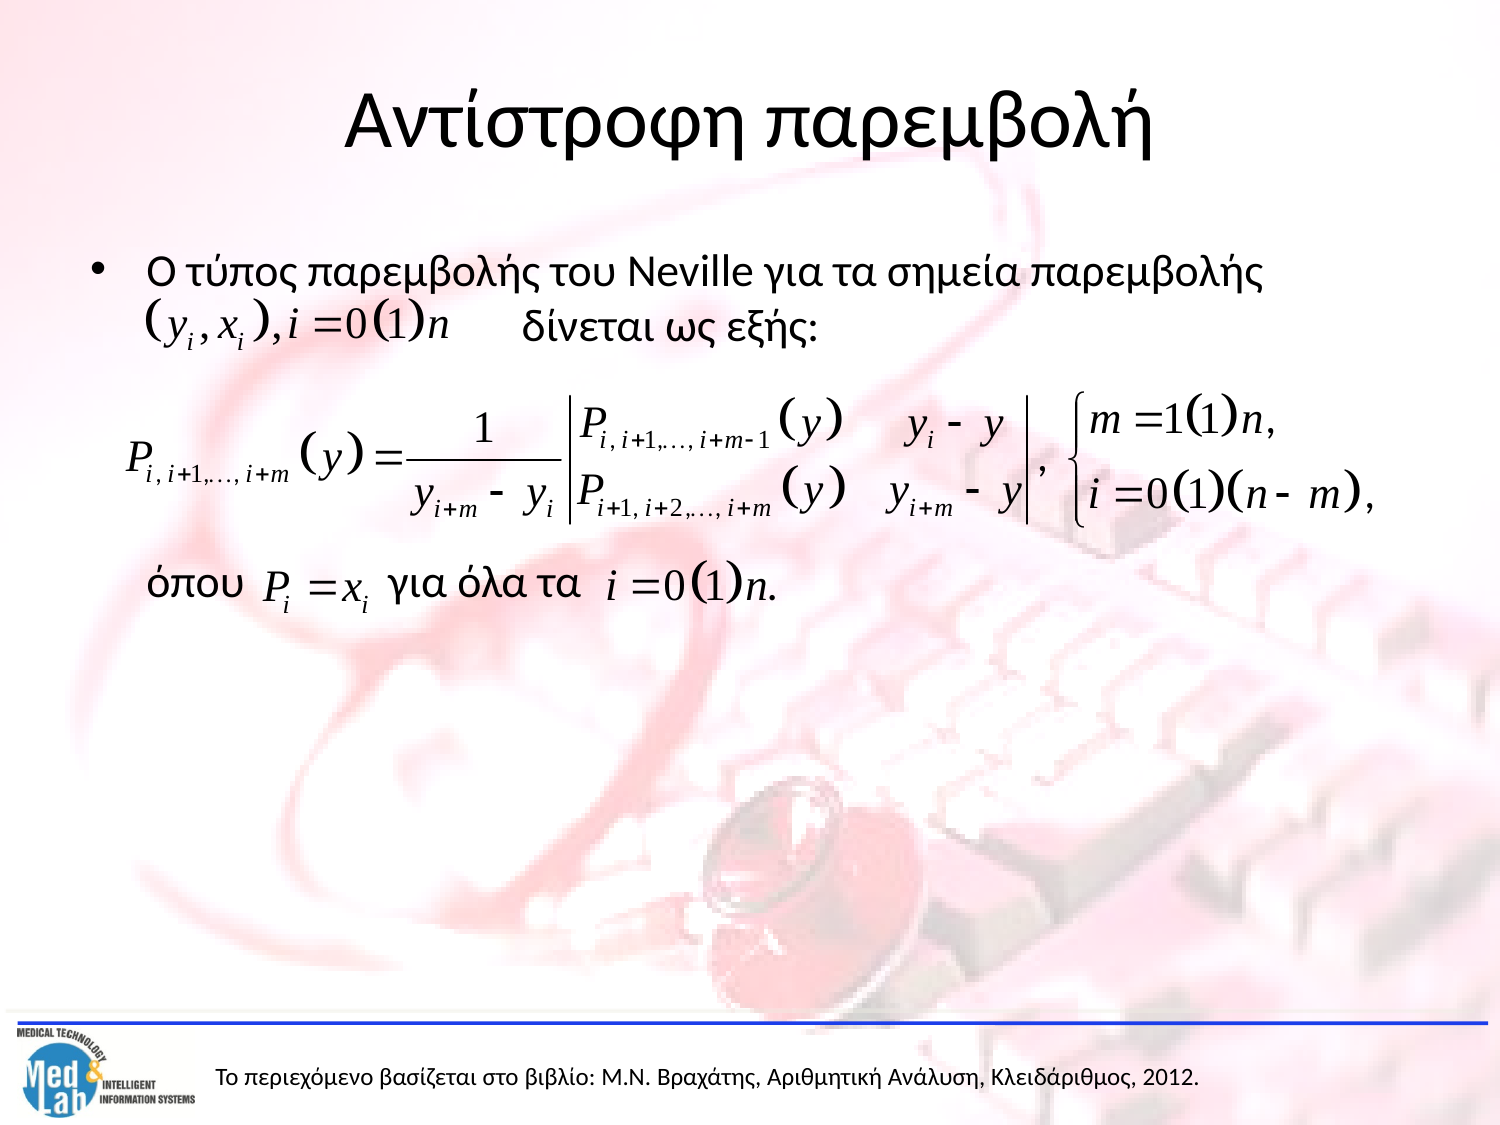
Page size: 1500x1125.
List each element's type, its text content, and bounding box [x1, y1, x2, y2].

picture [17, 1028, 195, 1118]
title Αντίστροφη παρεμβολή [75, 20, 1425, 208]
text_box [599, 551, 784, 628]
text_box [117, 380, 1383, 539]
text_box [138, 289, 459, 365]
list Ο τύπος παρεμβολής του Neville για τα σημεία παρεμβολής δίνεται ως εξής: όπου για όλα τα [75, 233, 1425, 1012]
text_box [254, 556, 379, 625]
